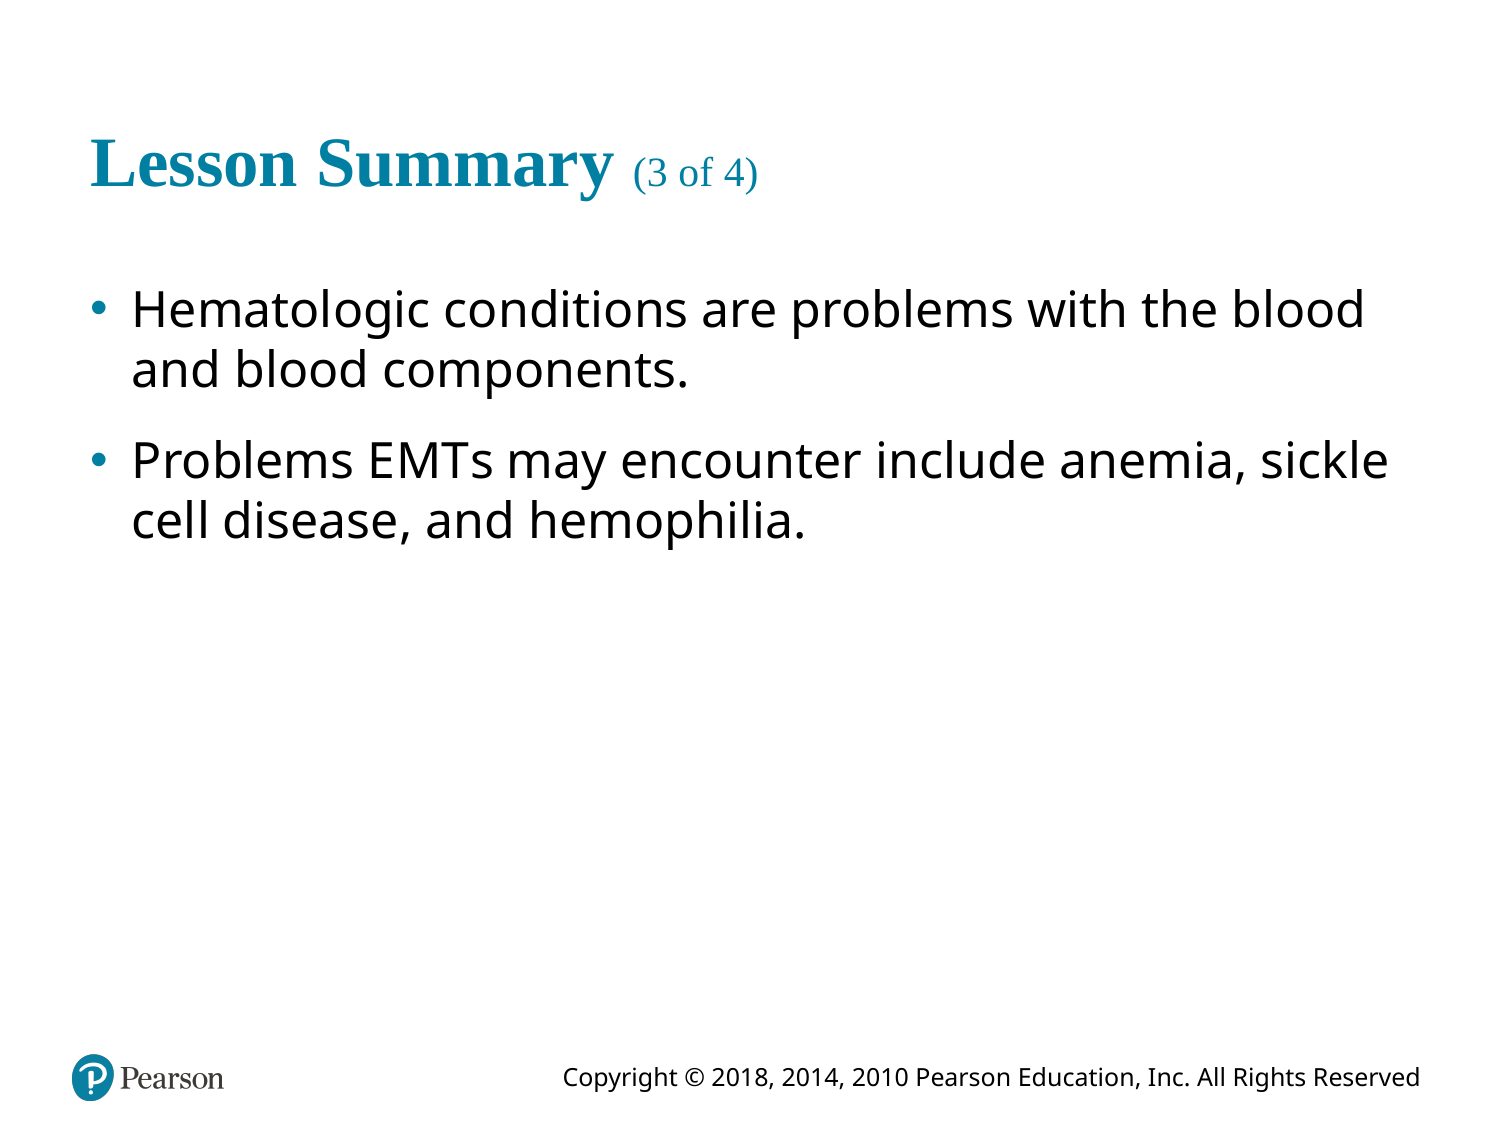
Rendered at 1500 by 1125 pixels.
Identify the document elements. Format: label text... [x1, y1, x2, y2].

picture [98, 1054, 224, 1101]
list Hematologic conditions are problems with the blood and blood components. Problems E M T s may encounter include anemia, sickle cell disease, and hemophilia. [75, 262, 1425, 567]
picture [80, 1063, 106, 1088]
picture [72, 1054, 88, 1070]
picture [72, 1087, 83, 1101]
title Lesson Summary (3 of 4) [75, 35, 1425, 216]
